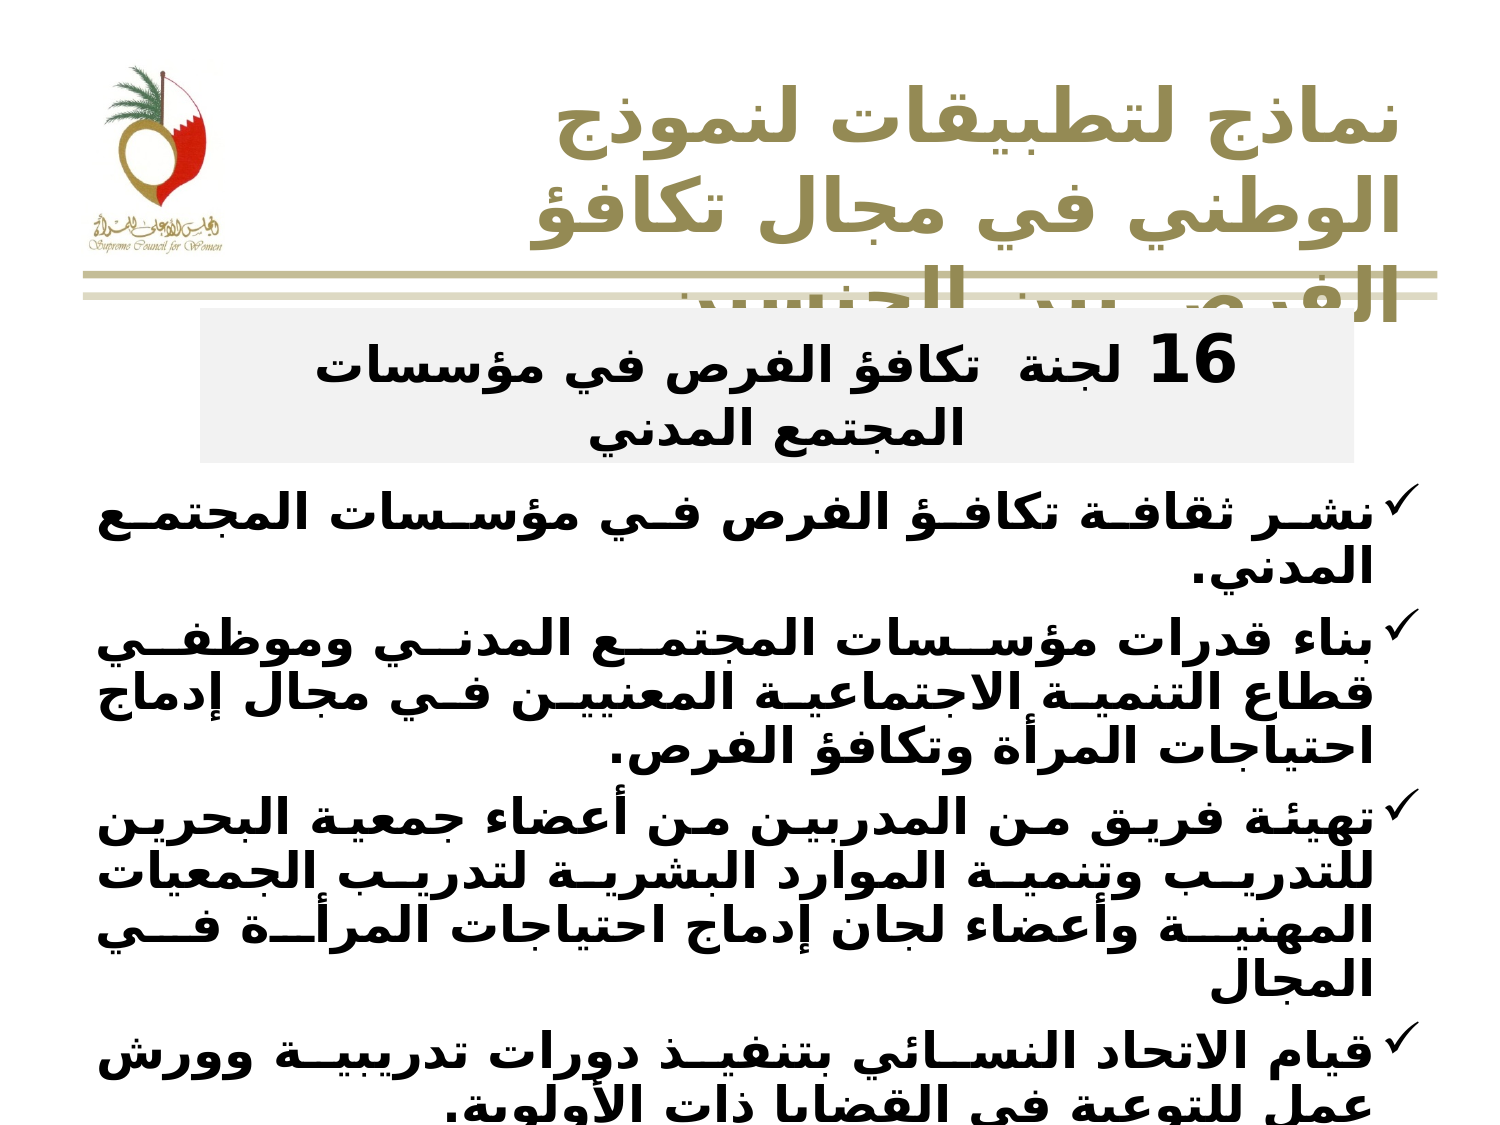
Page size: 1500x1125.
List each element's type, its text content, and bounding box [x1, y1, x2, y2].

picture [80, 59, 226, 257]
text_box [1419, 269, 1439, 280]
text_box [1419, 290, 1439, 302]
text_box نشر ثقافة تكافؤ الفرص في مؤسسات المجتمع المدني. بناء قدرات مؤسسات المجتمع المدني وموظفي قطاع التنمية الاجتماعية المعنيين في مجال إدماج احتياجات المرأة وتكافؤ الفرص. تهيئة فريق من المدربين من أعضاء جمعية البحرين للتدريب وتنمية الموارد البشرية لتدريب الجمعيات المهنية وأعضاء لجان إدماج احتياجات المرأة في المجال قيام الاتحاد النسائي بتنفيذ دورات تدريبية وورش عمل للتوعية في القضايا ذات الأولوية. تفعيل دور اللجنة الشبابية في الاتحاد النسائي البحريني لدعم قضايا المرأة [81, 479, 1438, 1125]
text_box [81, 290, 249, 302]
text_box 16 لجنة تكافؤ الفرص في مؤسسات المجتمع المدني [200, 308, 1355, 463]
text_box نماذج لتطبيقات لنموذج الوطني في مجال تكافؤ الفرص بين الجنسين [249, 59, 1419, 395]
text_box [81, 269, 249, 280]
